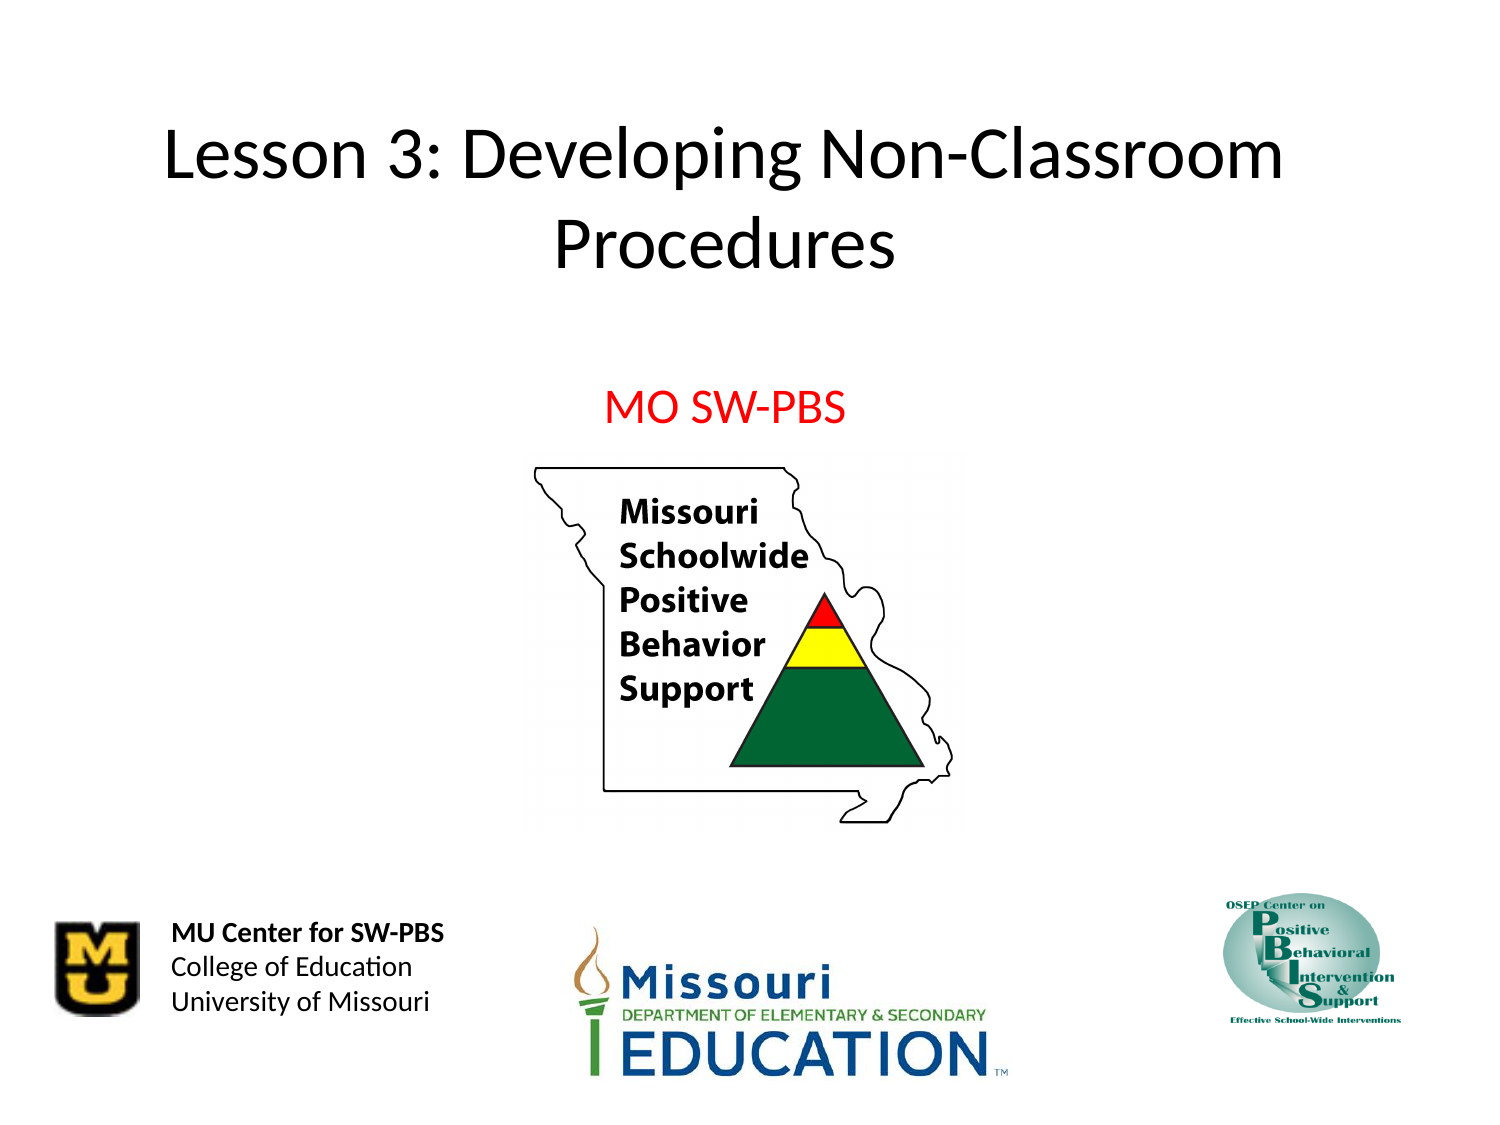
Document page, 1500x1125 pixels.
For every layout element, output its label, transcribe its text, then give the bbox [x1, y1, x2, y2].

picture [54, 921, 140, 1017]
picture [569, 921, 1012, 1081]
picture [523, 788, 965, 833]
picture [1223, 893, 1401, 1023]
title Lesson 3: Developing Non-Classroom Procedures MO SW-PBS [87, 75, 1363, 788]
